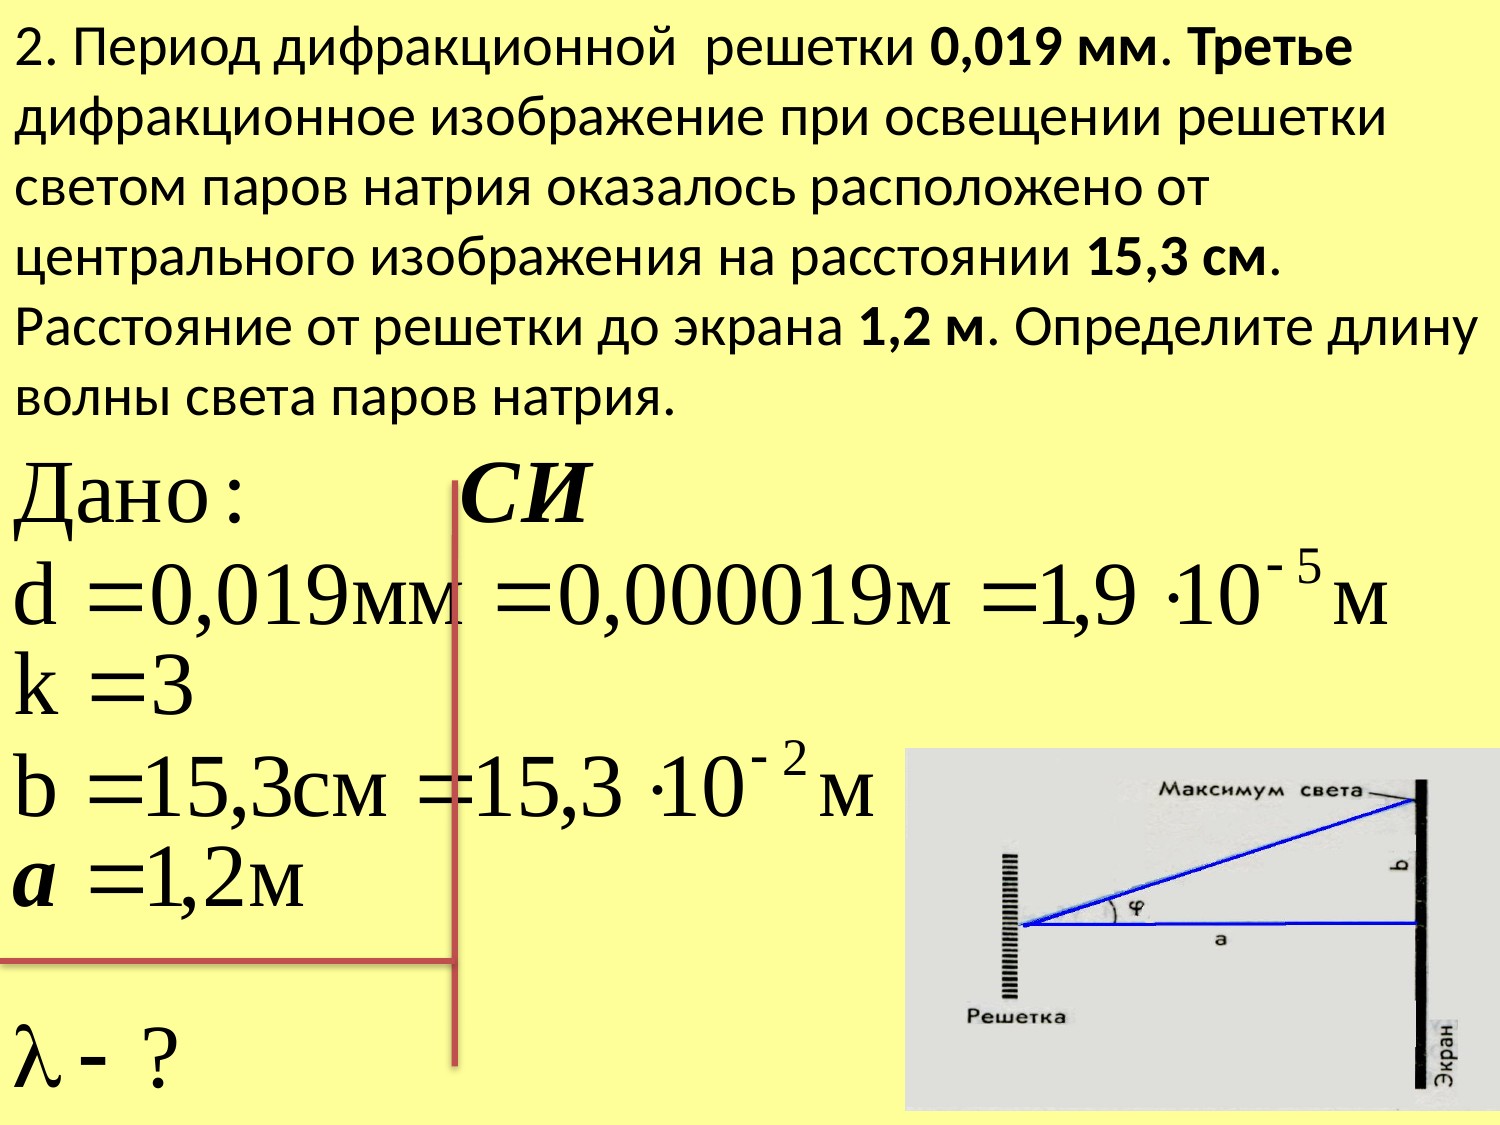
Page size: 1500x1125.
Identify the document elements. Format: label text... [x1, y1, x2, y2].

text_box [0, 439, 1410, 1111]
text_box 2. Период дифракционной решетки 0,019 мм. Третье дифракционное изображение при освещении решетки светом паров натрия оказалось расположено от центрального изображения на расстоянии 15,3 см. Расстояние от решетки до экрана 1,2 м. Определите длину волны света паров натрия. [0, 0, 1500, 435]
picture [905, 748, 1500, 1111]
